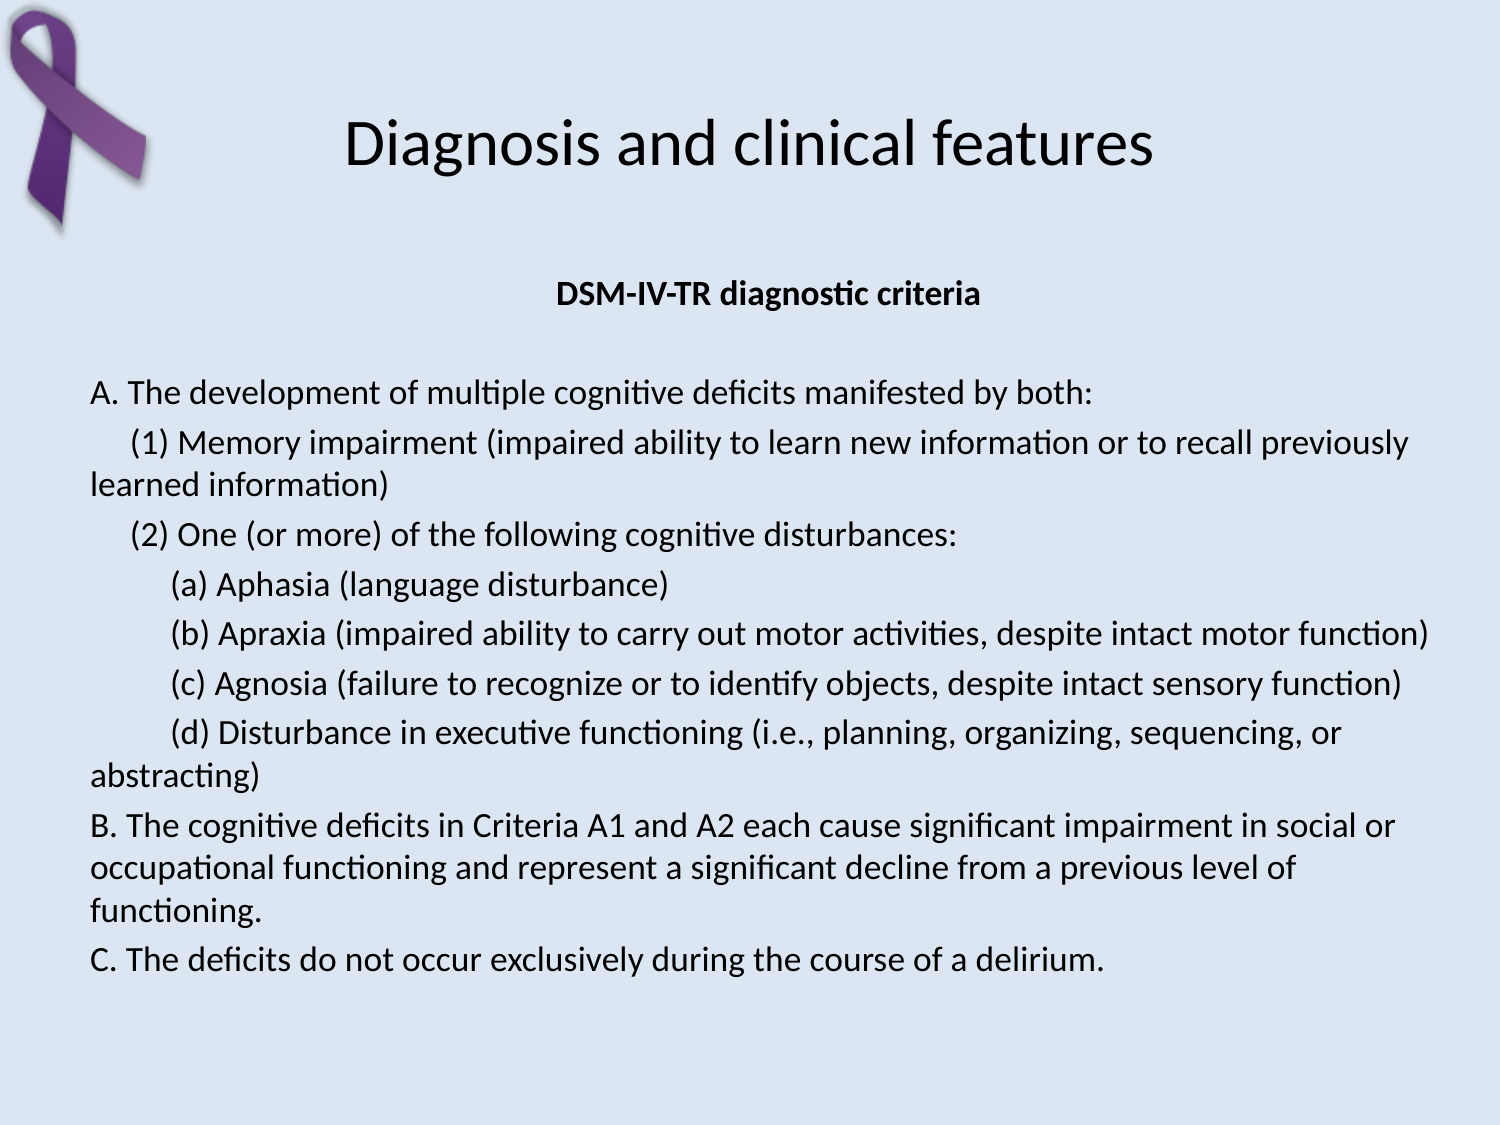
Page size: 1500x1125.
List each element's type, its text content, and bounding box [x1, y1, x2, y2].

title Diagnosis and clinical features [160, 45, 1425, 233]
list DSM-IV-TR diagnostic criteria A. The development of multiple cognitive deficits manifested by both: (1) Memory impairment (impaired ability to learn new information or to recall previously learned information) (2) One (or more) of the following cognitive disturbances: (a) Aphasia (language disturbance) (b) Apraxia (impaired ability to carry out motor activities, despite intact motor function) (c) Agnosia (failure to recognize or to identify objects, despite intact sensory function) (d) Disturbance in executive functioning (i.e., planning, organizing, sequencing, or abstracting) B. The cognitive deficits in Criteria A1 and A2 each cause significant impairment in social or occupational functioning and represent a significant decline from a previous level of functioning. C. The deficits do not occur exclusively during the course of a delirium. [75, 262, 1463, 1005]
picture [0, 0, 157, 246]
